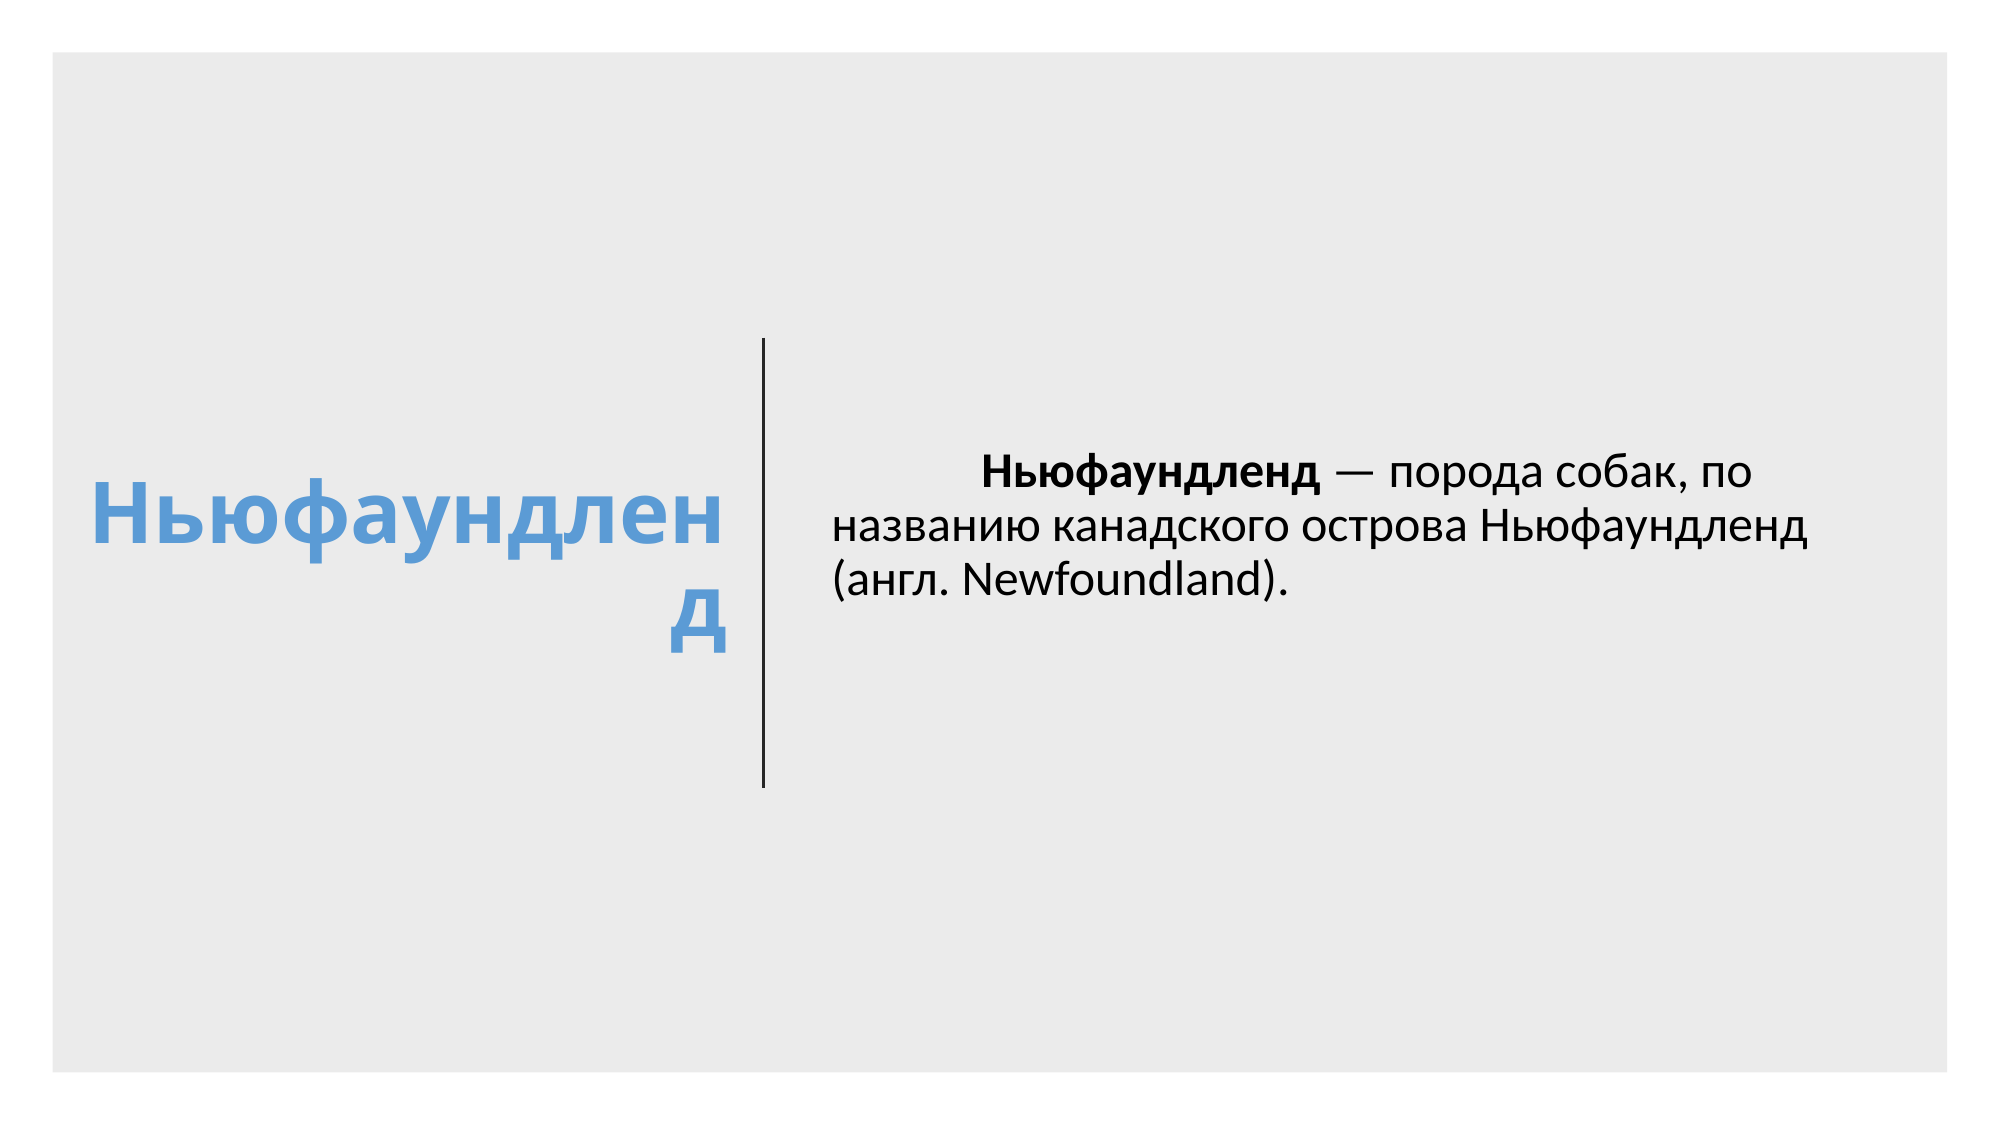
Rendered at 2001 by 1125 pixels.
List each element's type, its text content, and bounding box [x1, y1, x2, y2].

title Ньюфаундленд [25, 158, 743, 967]
list Ньюфаундленд — порода собак, по названию канадского острова Ньюфаундленд (англ. Newfoundland). [816, 158, 1863, 967]
text_box [52, 51, 1948, 1073]
